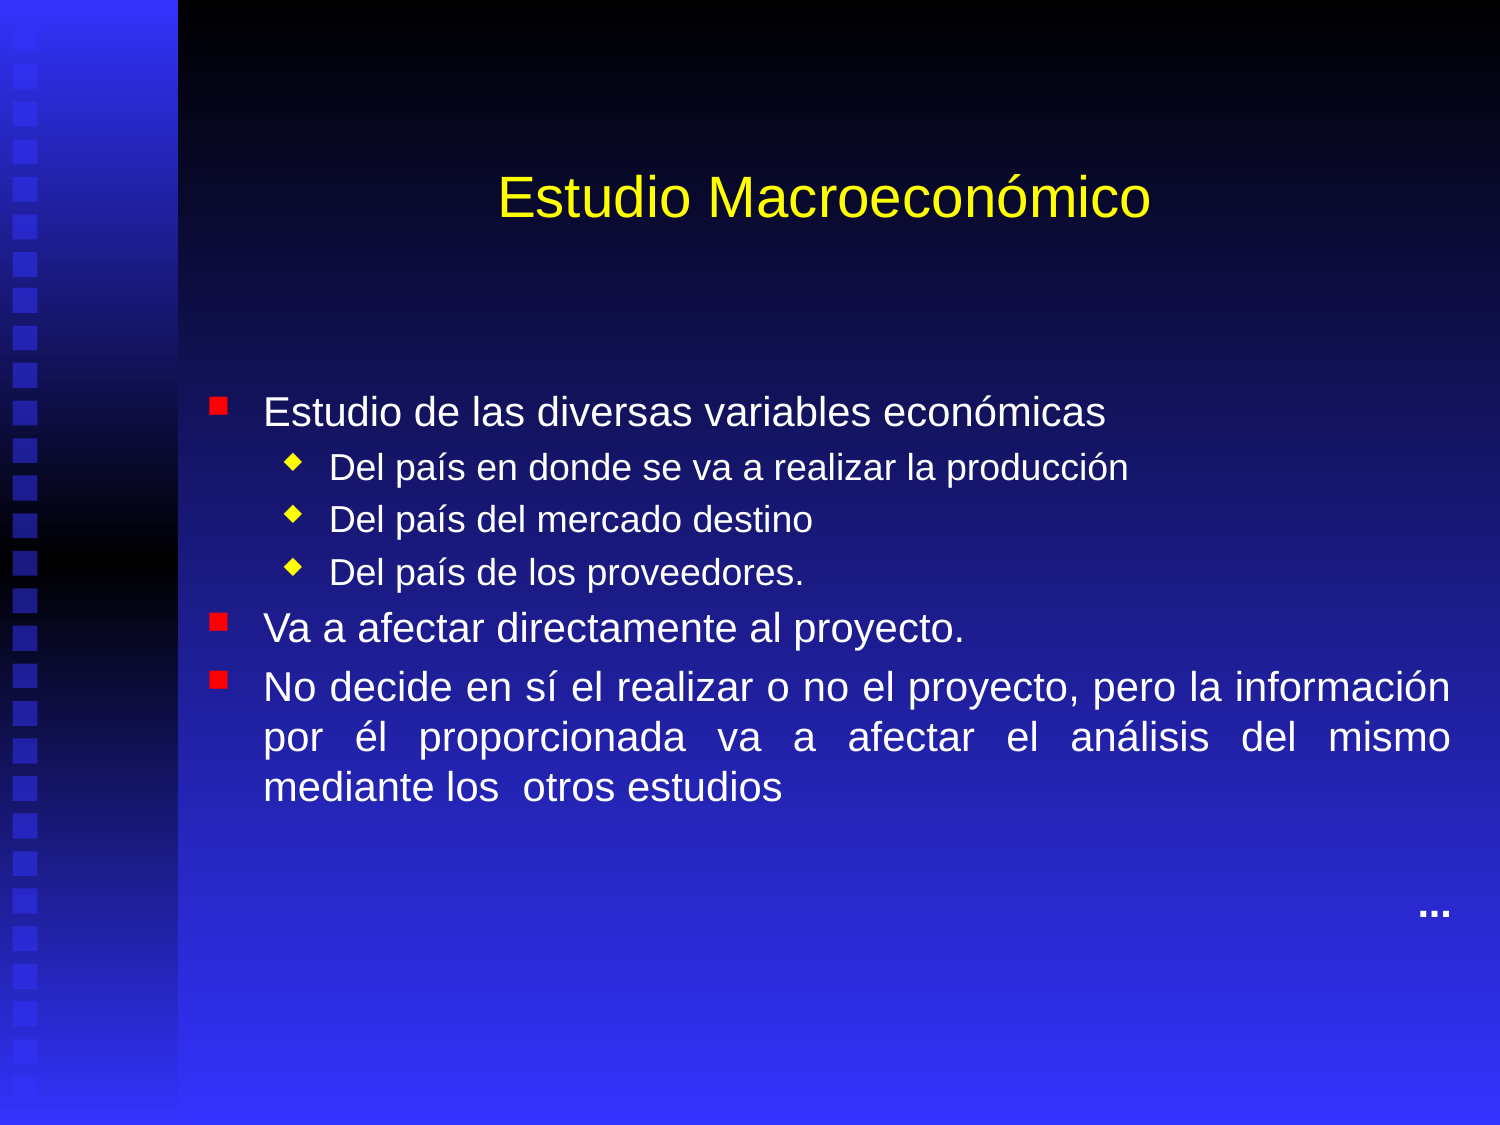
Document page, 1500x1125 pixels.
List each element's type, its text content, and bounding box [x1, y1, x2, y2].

list Estudio de las diversas variables económicas Del país en donde se va a realizar la producción Del país del mercado destino Del país de los proveedores. Va a afectar directamente al proyecto. No decide en sí el realizar o no el proyecto, pero la información por él proporcionada va a afectar el análisis del mismo mediante los otros estudios ... [191, 318, 1468, 995]
title Estudio Macroeconómico [187, 99, 1463, 288]
